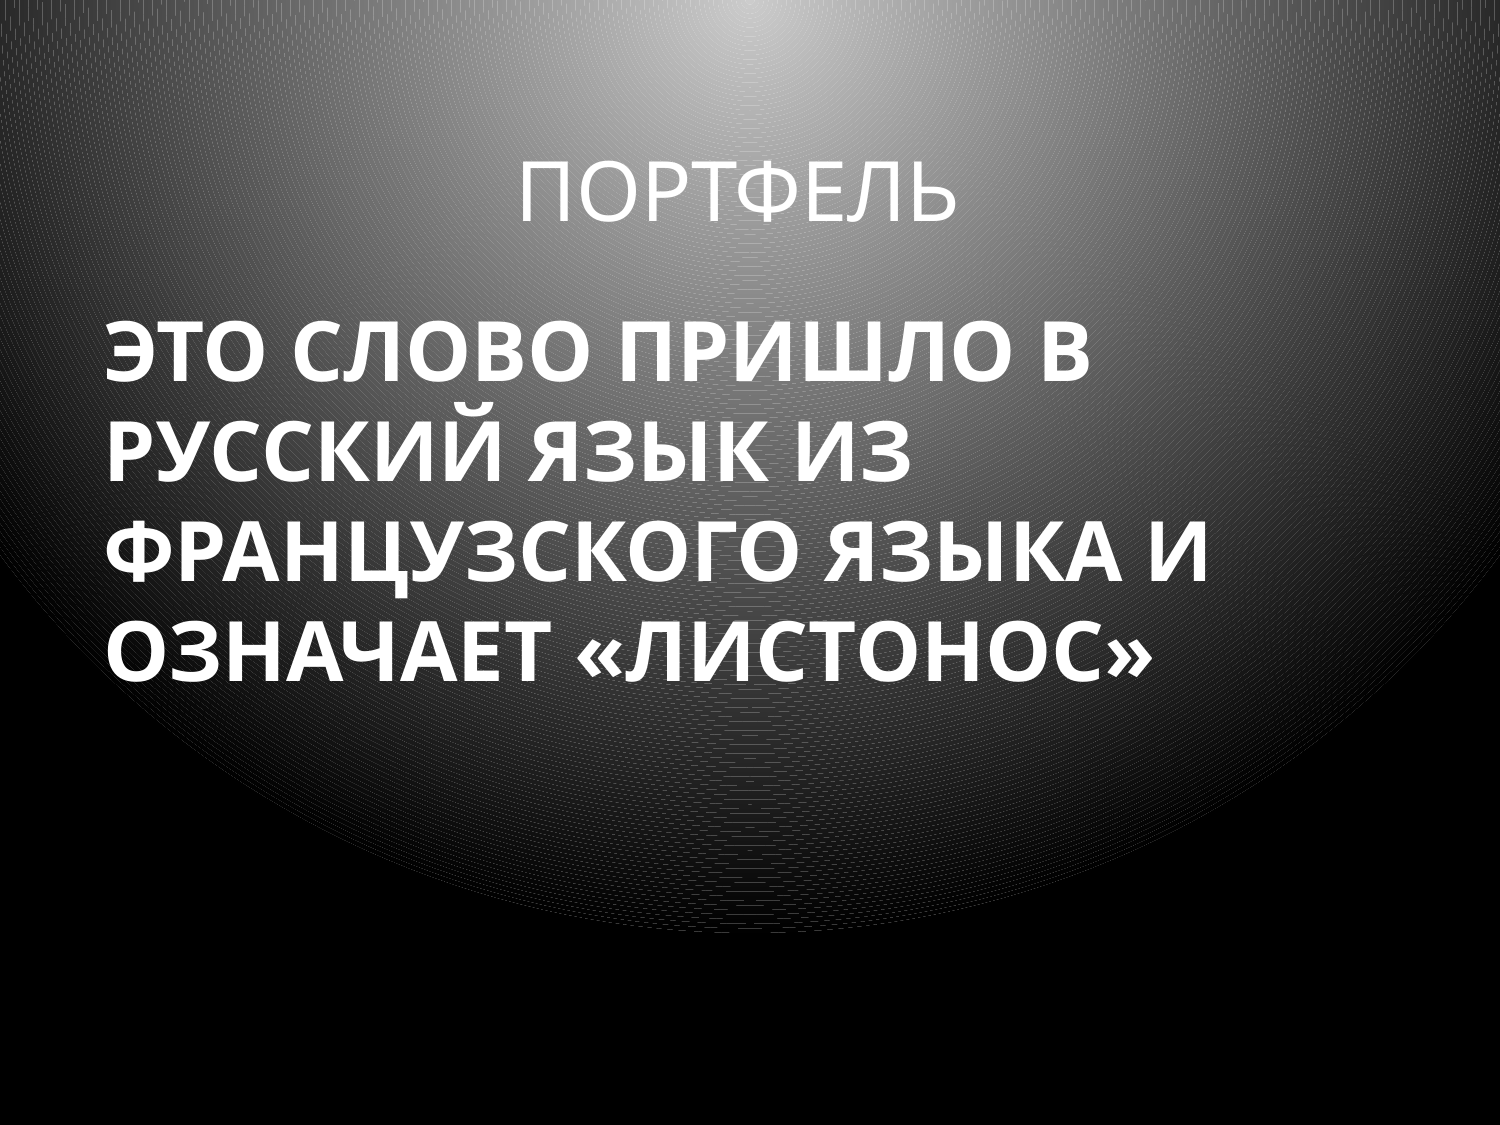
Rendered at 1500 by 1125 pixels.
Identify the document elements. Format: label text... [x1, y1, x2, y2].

title Это слово пришло в русский язык из французского языка и означает «ЛИСТОНОС» [88, 290, 1411, 1035]
list ПОРТФЕЛЬ [100, 0, 1376, 247]
